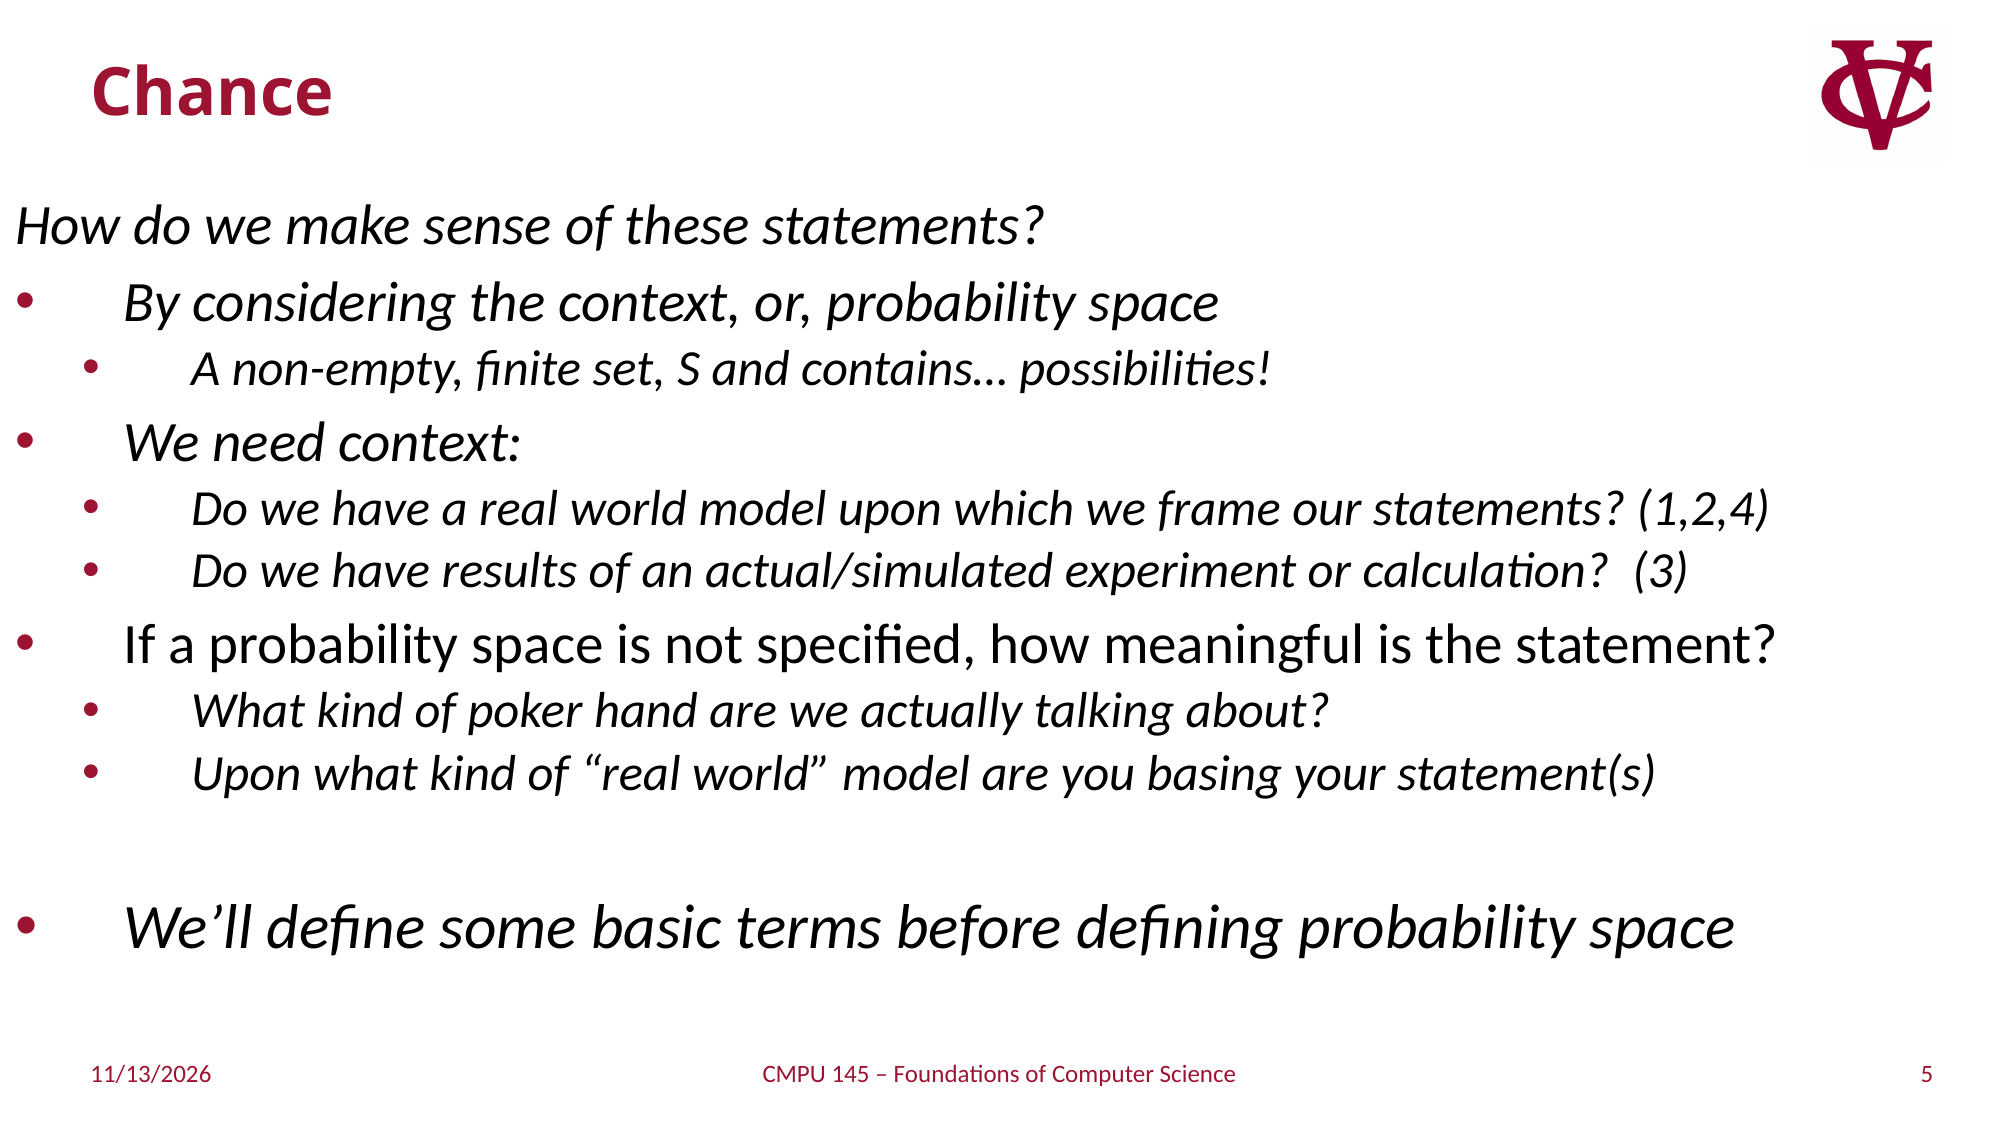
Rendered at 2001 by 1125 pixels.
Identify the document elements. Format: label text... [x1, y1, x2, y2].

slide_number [75, 1042, 640, 1103]
title Chance [75, 37, 1793, 151]
list How do we make sense of these statements? By considering the context, or, probability space A non-empty, finite set, S and contains… possibilities! We need context: Do we have a real world model upon which we frame our statements? (1,2,4) Do we have results of an actual/simulated experiment or calculation? (3) If a probability space is not specified, how meaningful is the statement? What kind of poker hand are we actually talking about? Upon what kind of “real world” model are you basing your statement(s) We’ll define some basic terms before defining probability space [0, 187, 2000, 983]
footer CMPU 145 – Foundations of Computer Science [662, 1042, 1338, 1103]
picture [1809, 24, 1949, 164]
slide_number 5 [1384, 1042, 1949, 1103]
